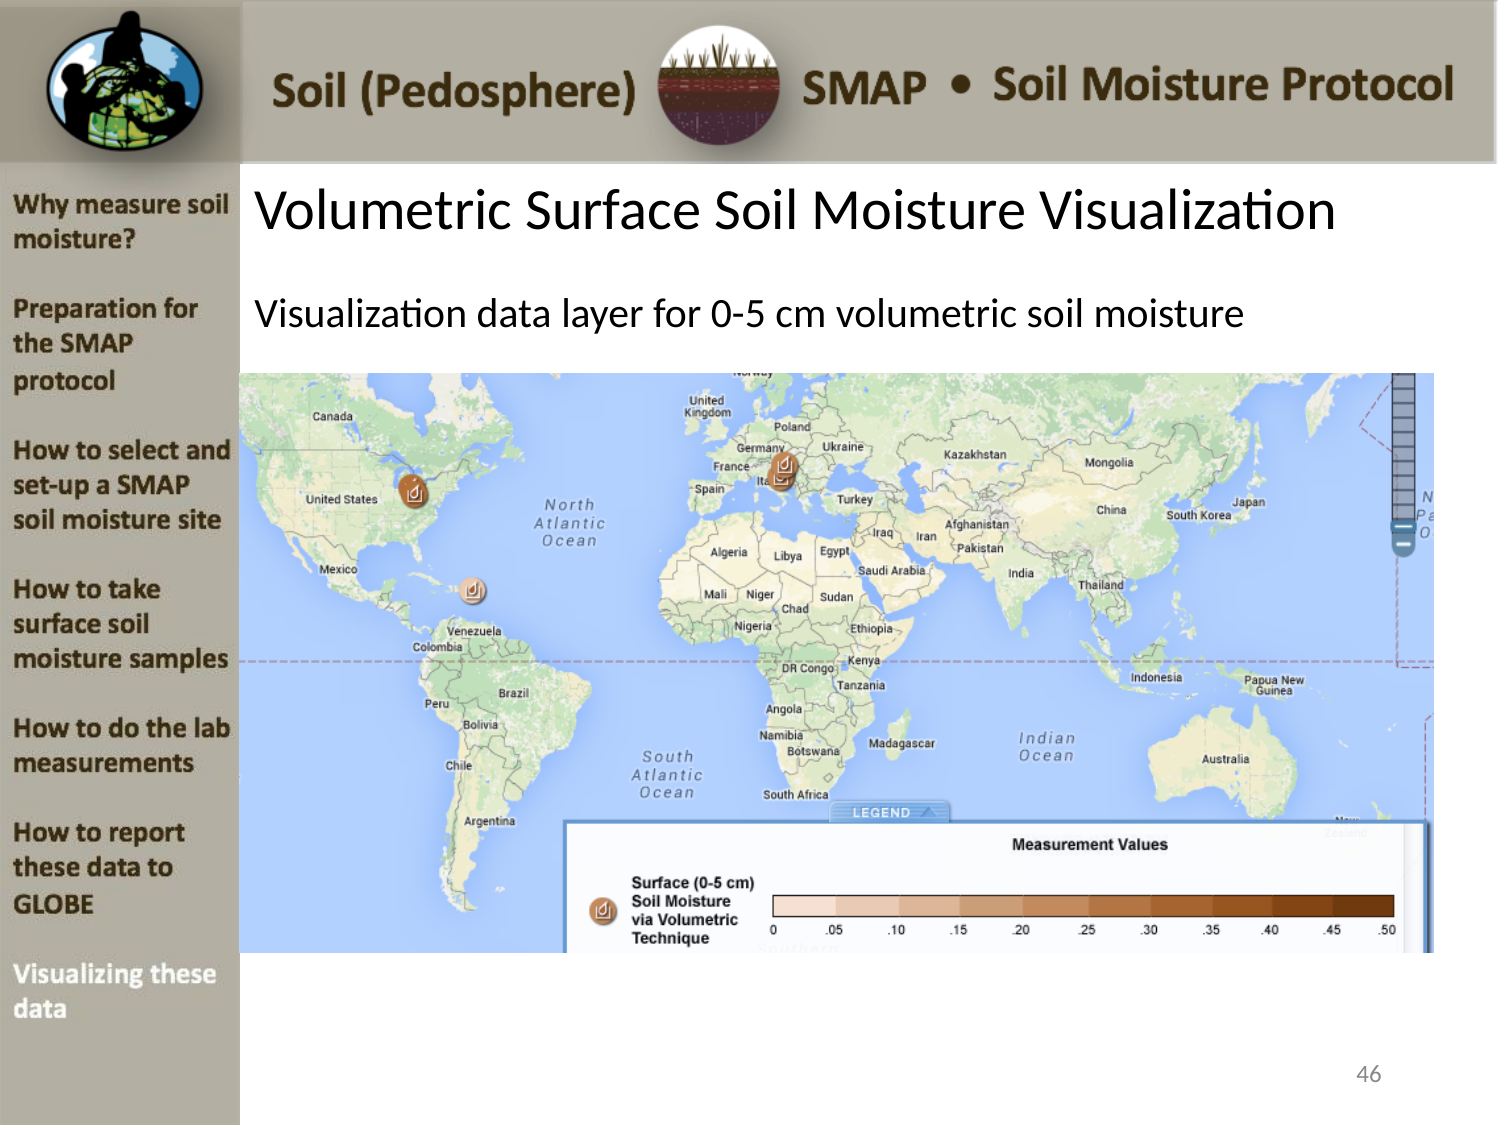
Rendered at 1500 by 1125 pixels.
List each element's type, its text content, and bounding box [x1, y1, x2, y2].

picture [239, 372, 1434, 953]
picture [0, 0, 1498, 164]
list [0, 163, 240, 1125]
slide_number ‹#› [1059, 1042, 1397, 1103]
title Volumetric Surface Soil Moisture Visualization [243, 168, 1500, 320]
list Visualization data layer for 0-5 cm volumetric soil moisture [243, 283, 1411, 349]
